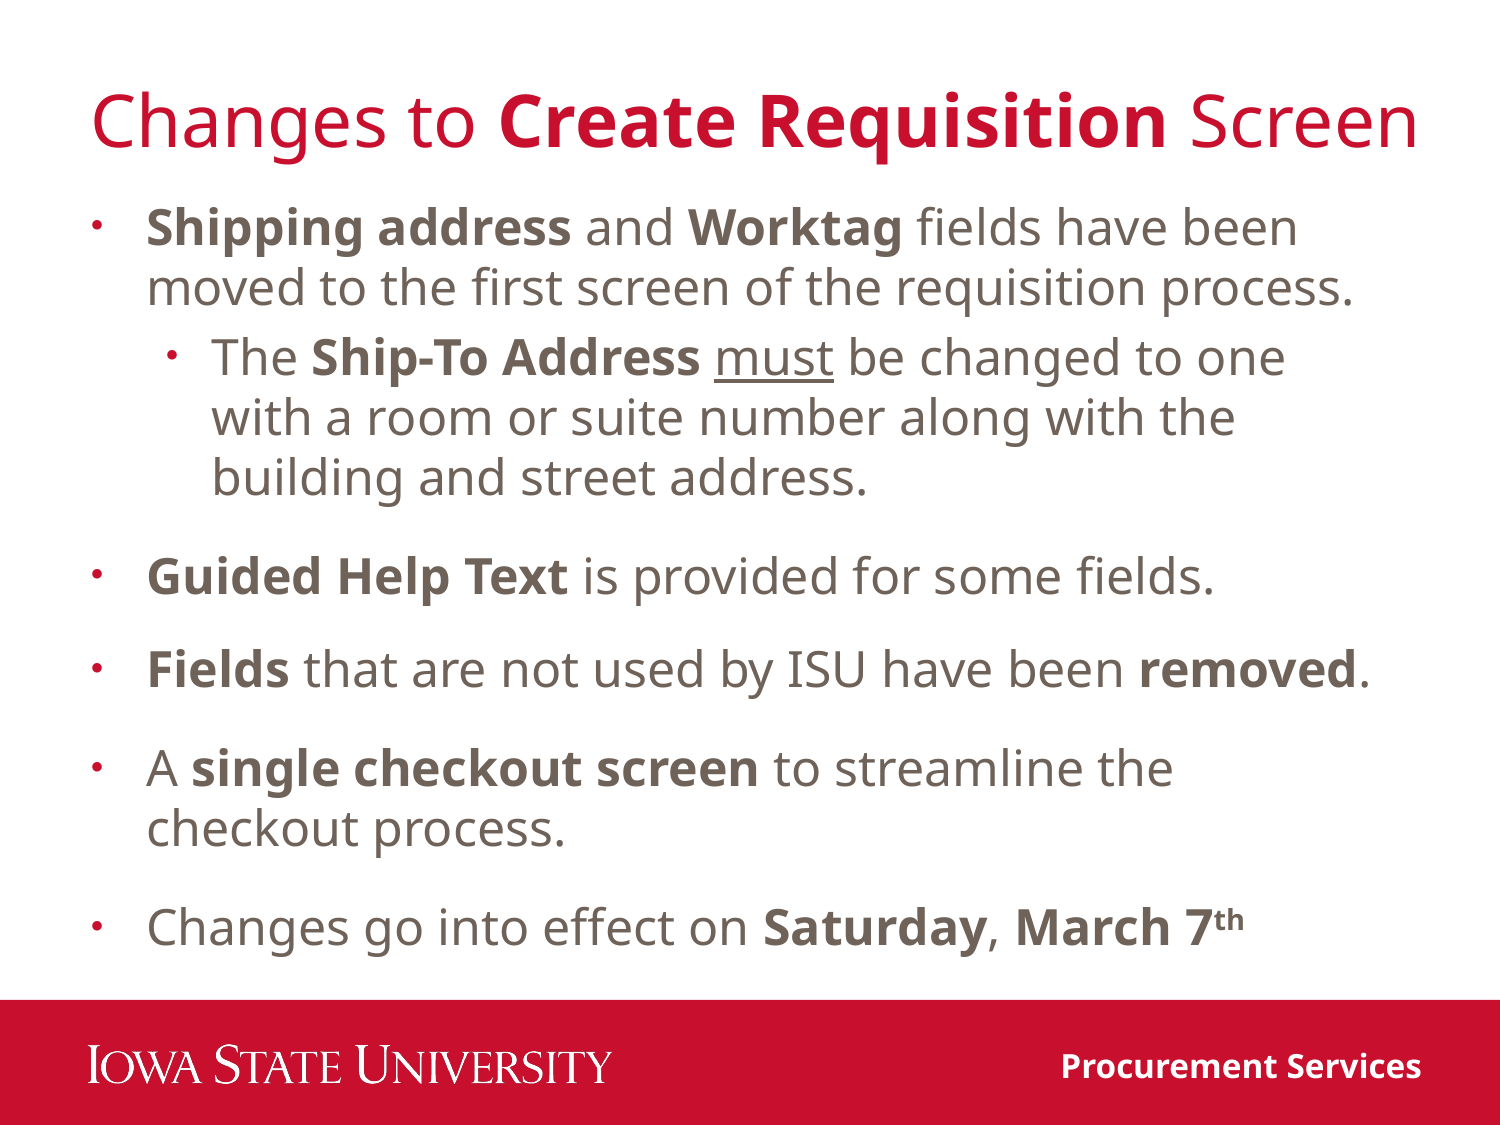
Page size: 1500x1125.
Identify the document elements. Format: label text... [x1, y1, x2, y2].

picture [87, 1044, 613, 1088]
title Changes to Create Requisition Screen [74, 24, 1438, 213]
list Procurement Services [1037, 1037, 1438, 1101]
list Shipping address and Worktag fields have been moved to the first screen of the requisition process. The Ship-To Address must be changed to one with a room or suite number along with the building and street address. Guided Help Text is provided for some fields. Fields that are not used by ISU have been removed. A single checkout screen to streamline the checkout process. Changes go into effect on Saturday, March 7th [74, 187, 1388, 988]
